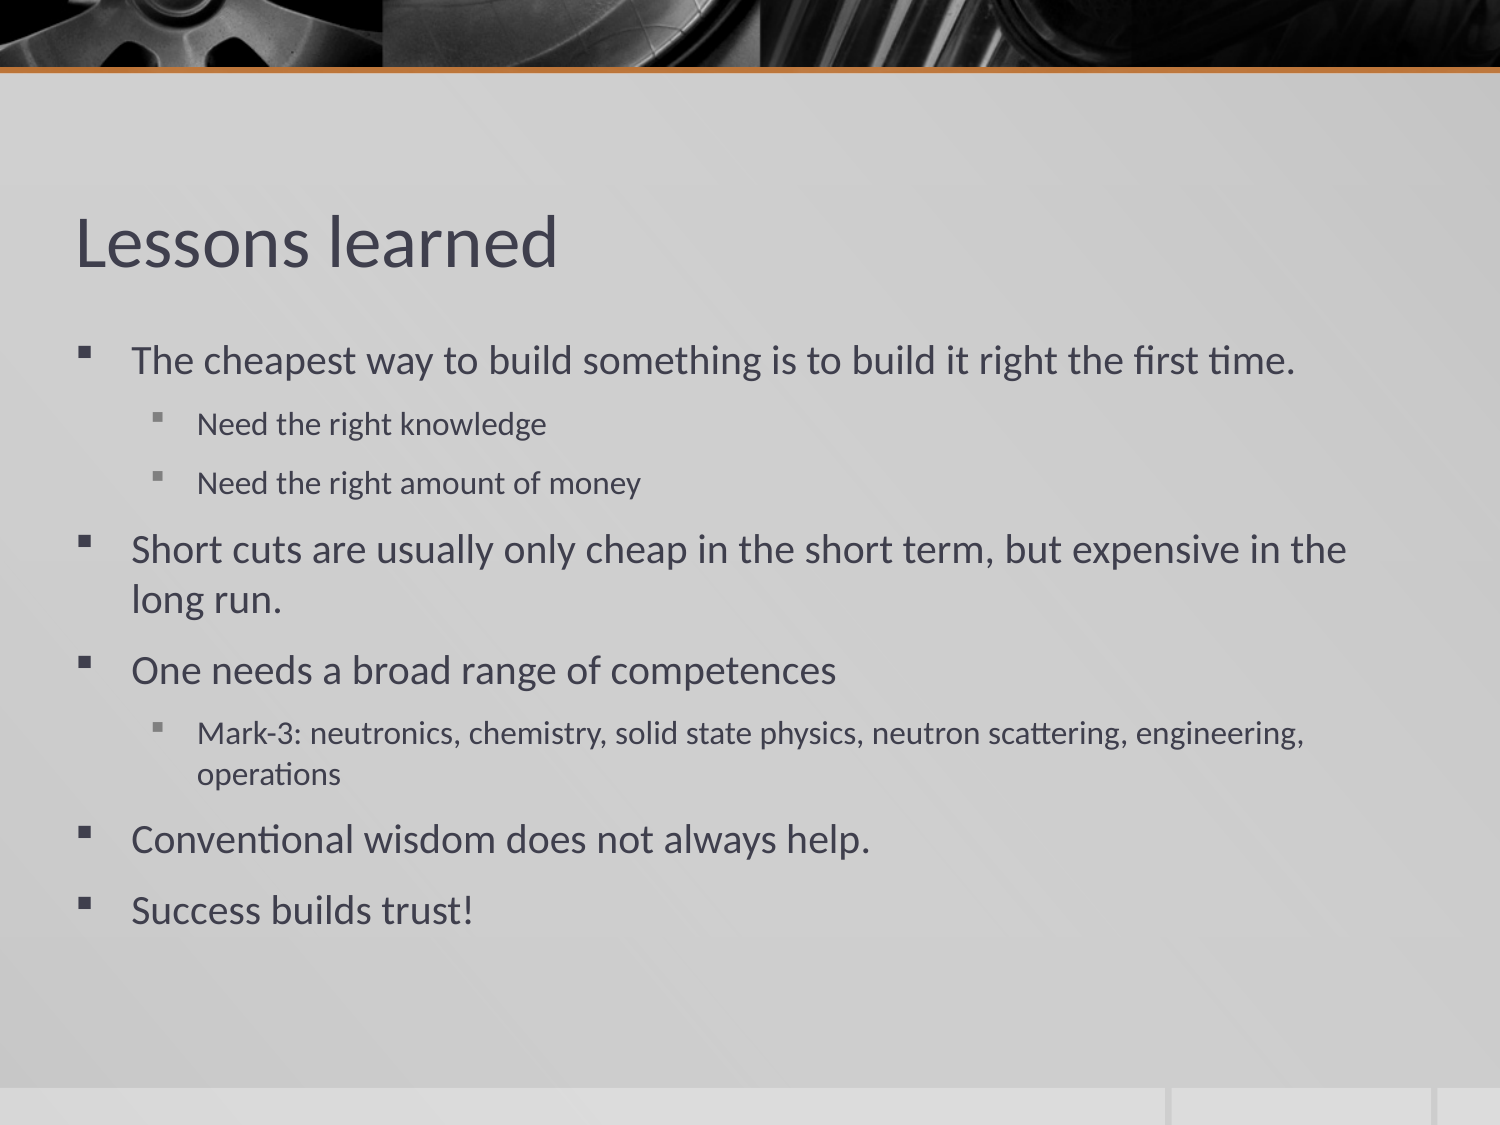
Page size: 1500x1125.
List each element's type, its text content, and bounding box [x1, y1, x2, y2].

picture [0, 0, 1500, 67]
title Lessons learned [75, 162, 1425, 313]
list The cheapest way to build something is to build it right the first time. Need the right knowledge Need the right amount of money Short cuts are usually only cheap in the short term, but expensive in the long run. One needs a broad range of competences Mark-3: neutronics, chemistry, solid state physics, neutron scattering, engineering, operations Conventional wisdom does not always help. Success builds trust! [75, 324, 1425, 1005]
